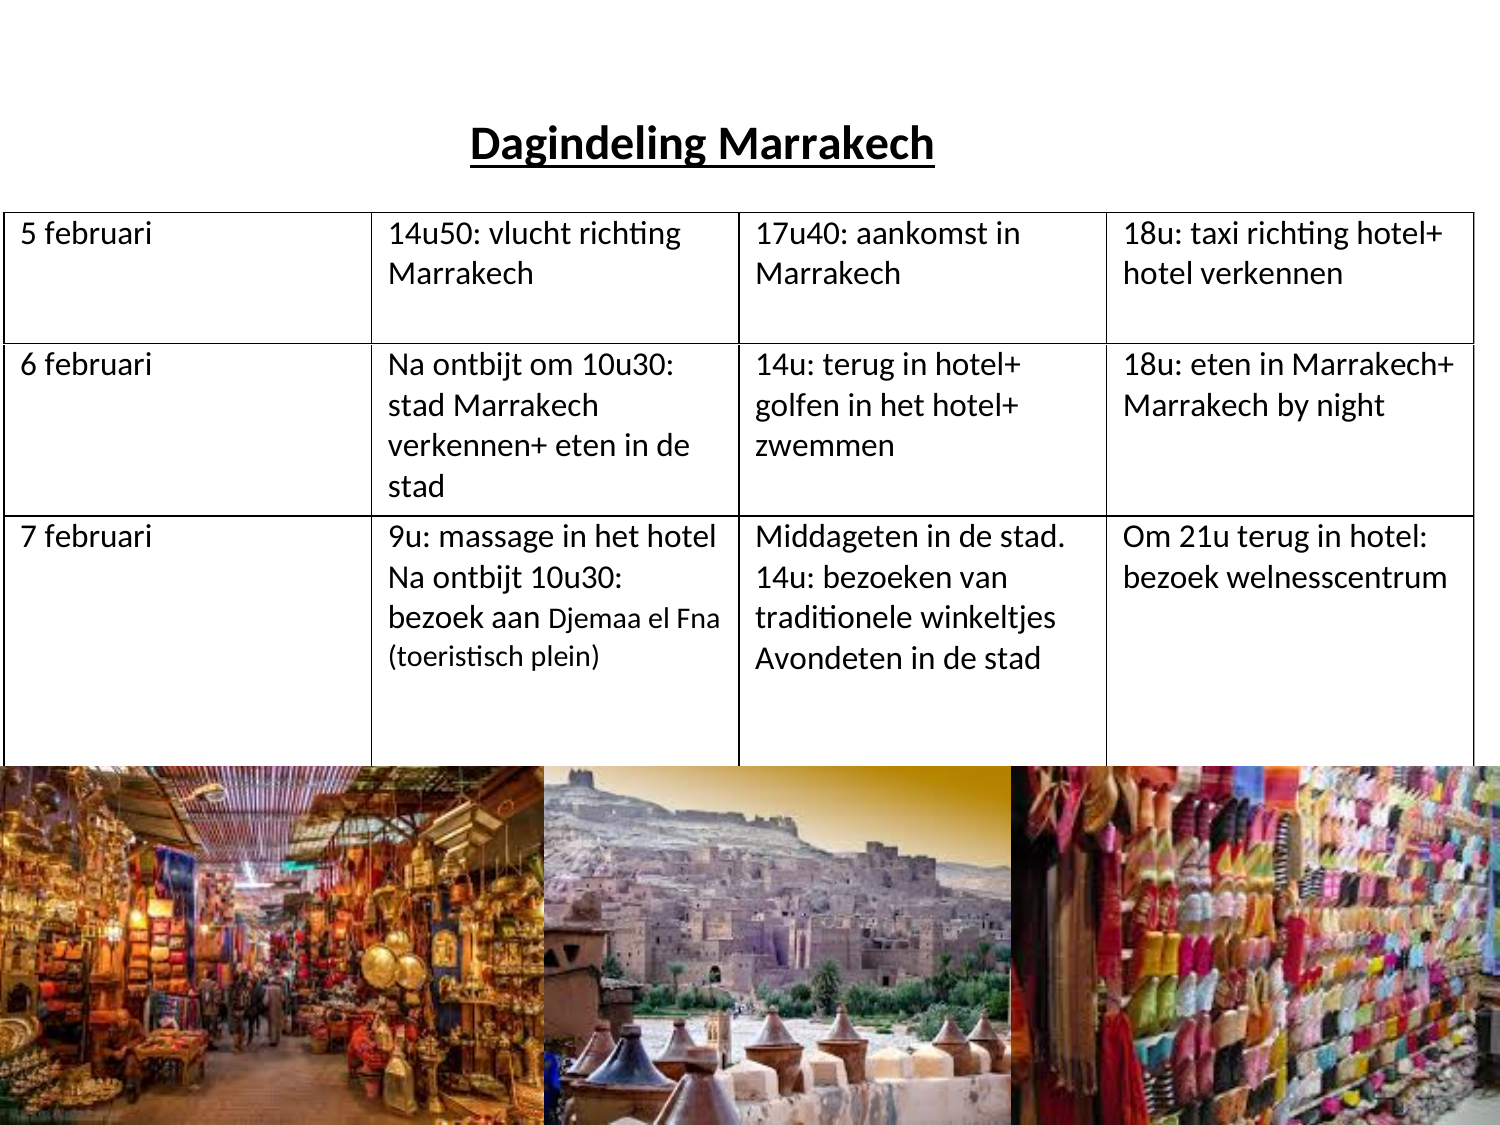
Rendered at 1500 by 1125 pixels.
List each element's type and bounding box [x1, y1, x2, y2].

list [2, 113, 1475, 765]
picture [0, 766, 1500, 1125]
